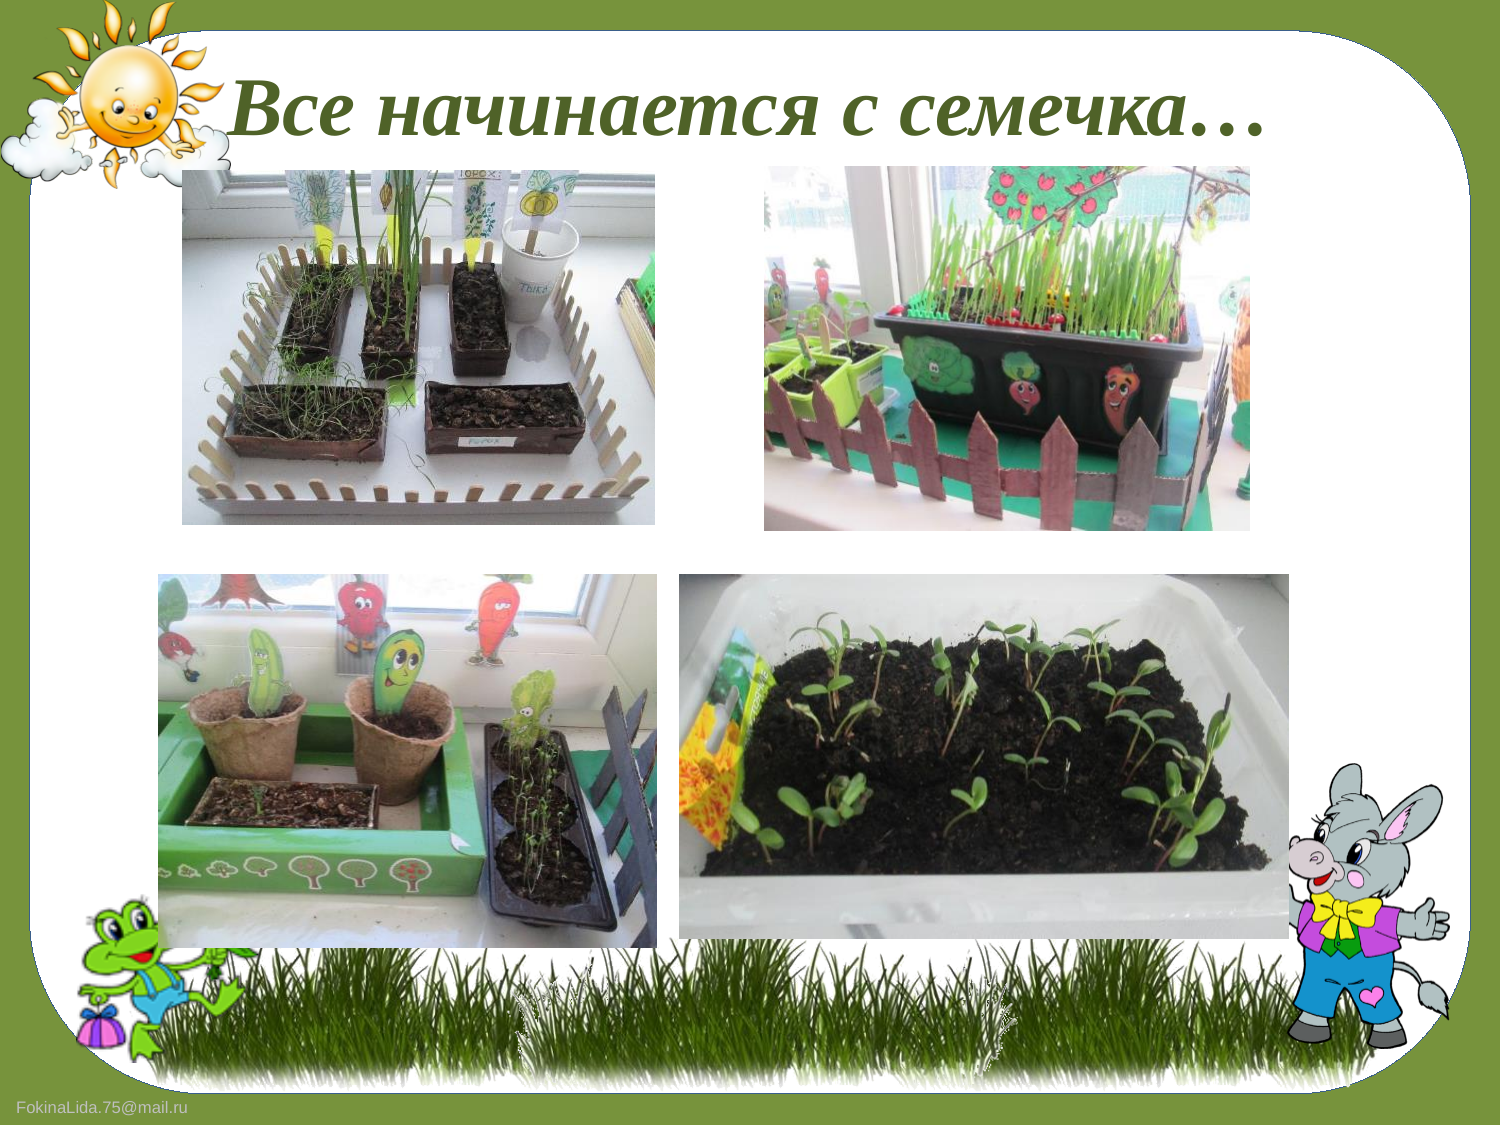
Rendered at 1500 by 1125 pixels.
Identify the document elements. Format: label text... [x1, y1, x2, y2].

picture [0, 0, 656, 525]
title Все начинается с семечка… [75, 45, 1425, 173]
picture [764, 166, 1251, 531]
picture [76, 573, 1450, 1100]
